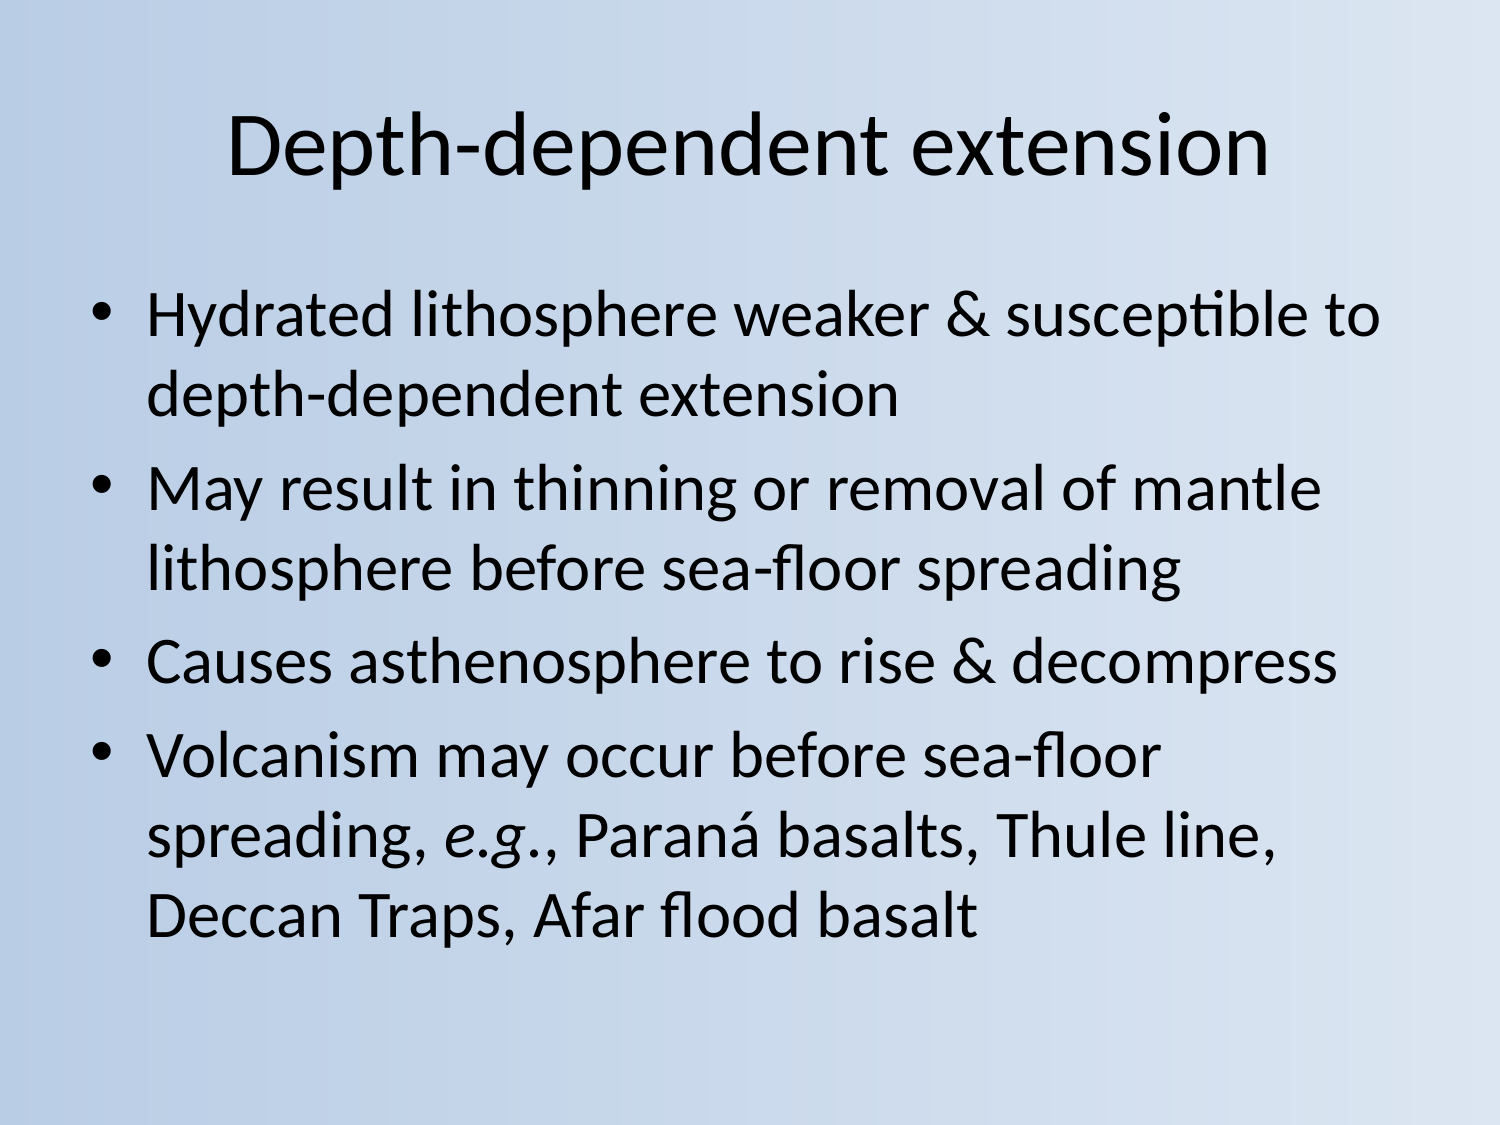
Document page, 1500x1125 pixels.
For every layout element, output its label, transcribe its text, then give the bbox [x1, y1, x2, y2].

title Depth-dependent extension [75, 45, 1425, 233]
list Hydrated lithosphere weaker & susceptible to depth-dependent extension May result in thinning or removal of mantle lithosphere before sea-floor spreading Causes asthenosphere to rise & decompress Volcanism may occur before sea-floor spreading, e.g., Paraná basalts, Thule line, Deccan Traps, Afar flood basalt [75, 262, 1425, 1005]
